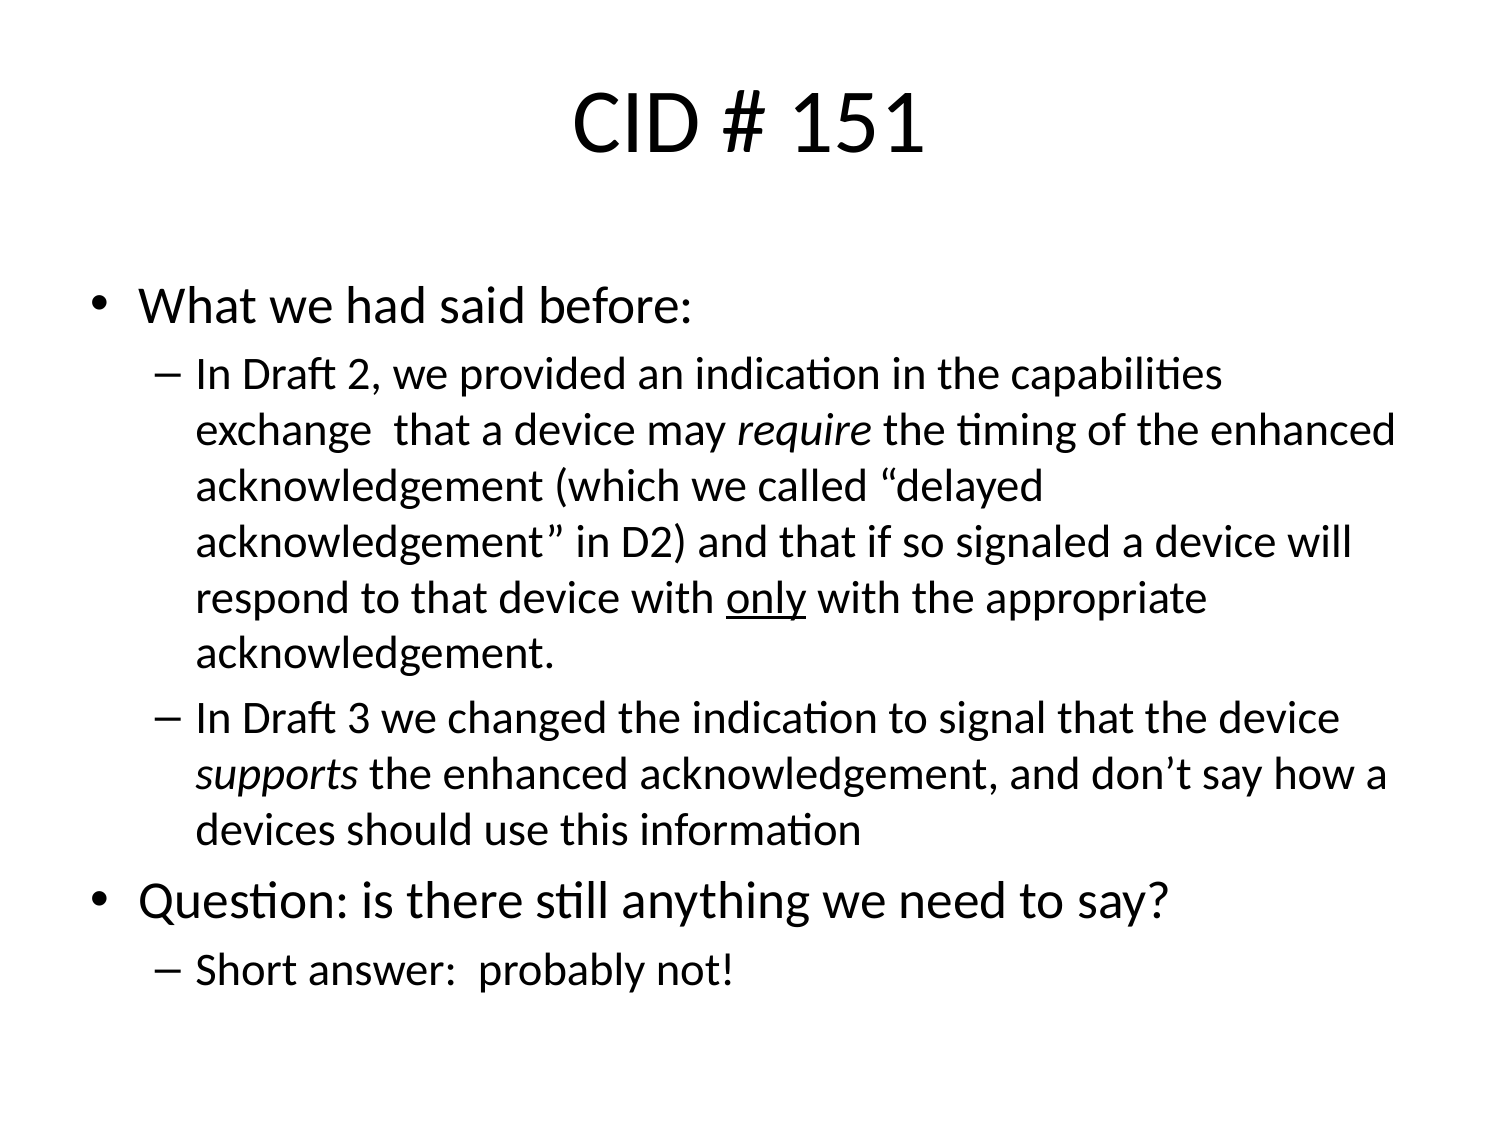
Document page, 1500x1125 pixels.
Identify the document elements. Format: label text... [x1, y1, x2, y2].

title CID # 151 [75, 45, 1425, 188]
list What we had said before: In Draft 2, we provided an indication in the capabilities exchange that a device may require the timing of the enhanced acknowledgement (which we called “delayed acknowledgement” in D2) and that if so signaled a device will respond to that device with only with the appropriate acknowledgement. In Draft 3 we changed the indication to signal that the device supports the enhanced acknowledgement, and don’t say how a devices should use this information Question: is there still anything we need to say? Short answer: probably not! [75, 262, 1425, 1005]
